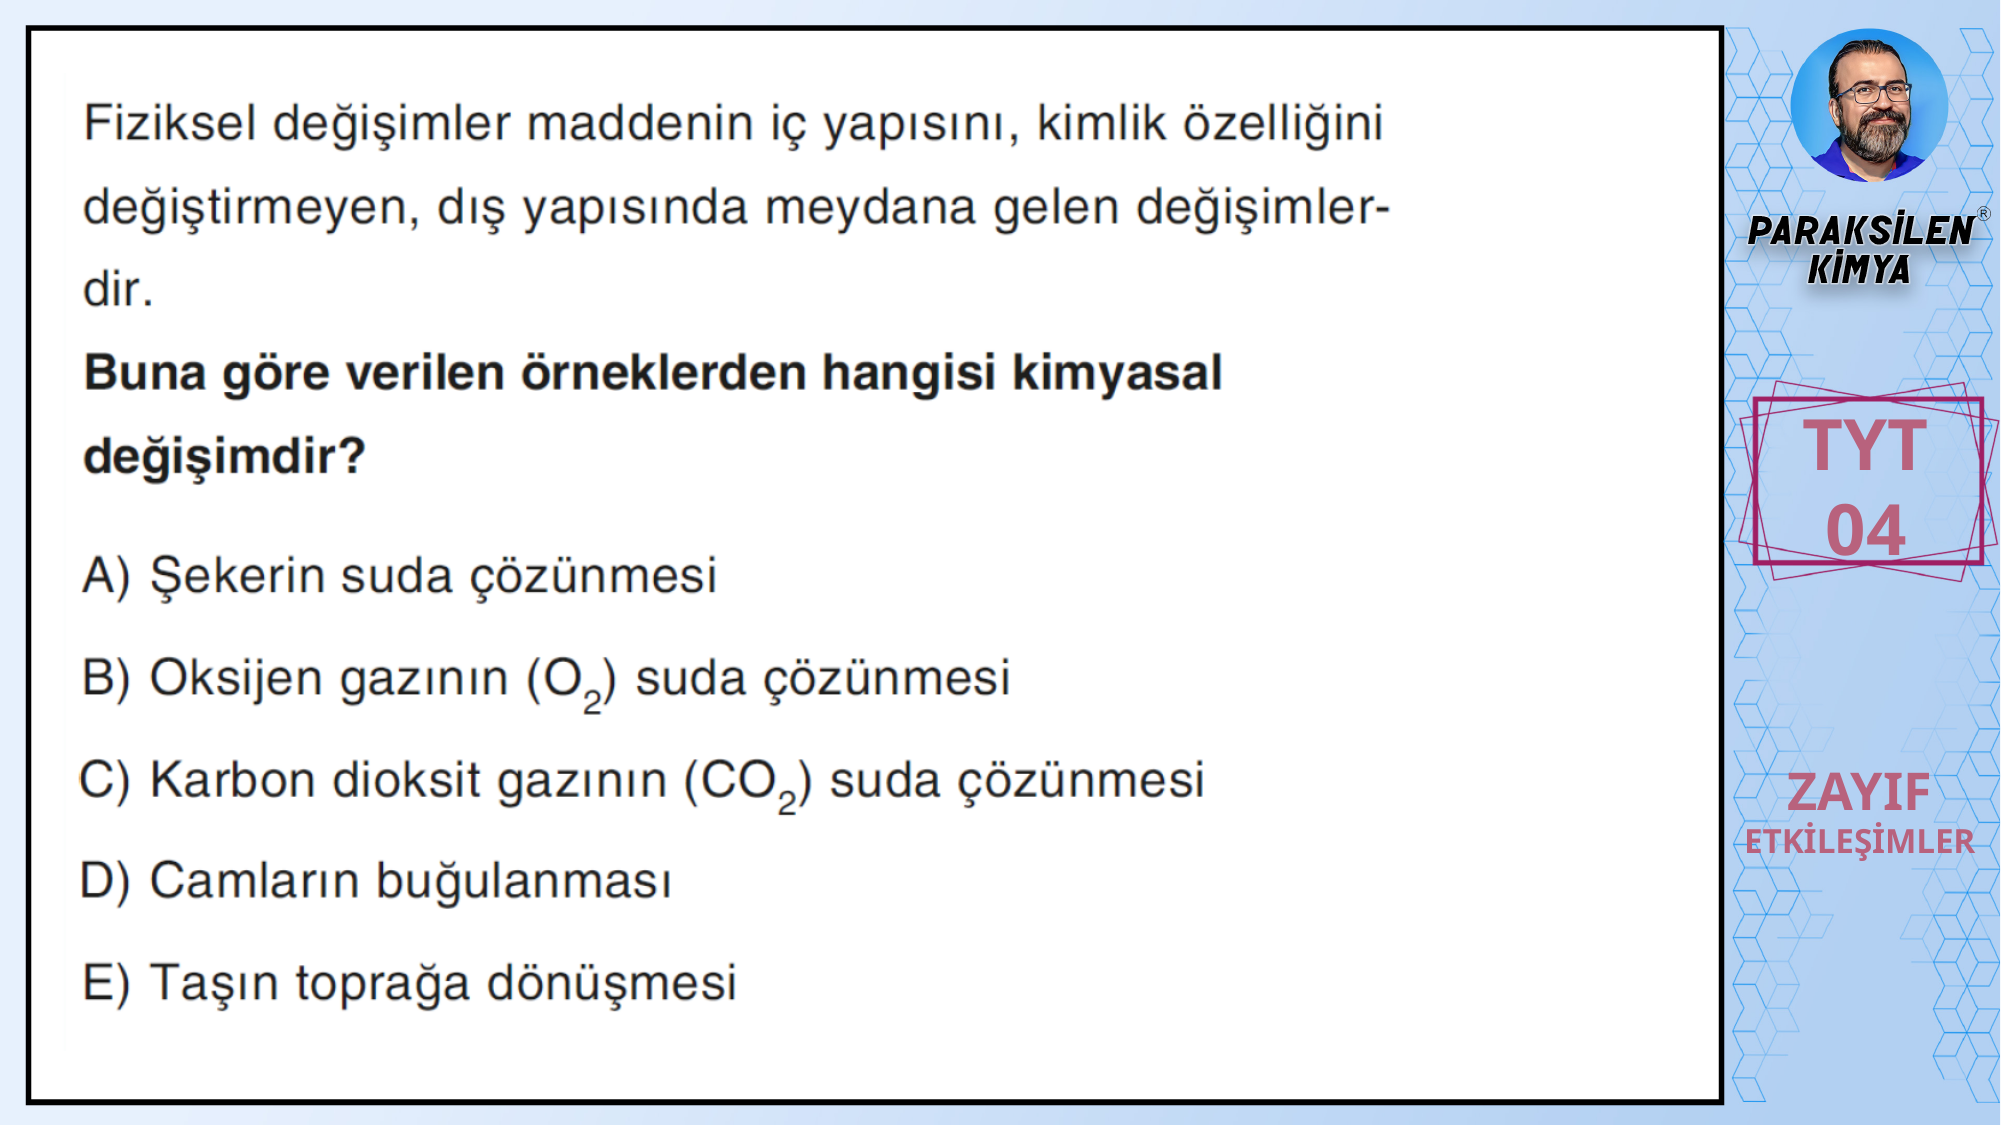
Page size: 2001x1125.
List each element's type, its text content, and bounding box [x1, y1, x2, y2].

text_box TYT 04 [1755, 392, 1977, 577]
text_box ZAYIF ETKİLEŞİMLER [1719, 750, 2000, 868]
picture [0, 0, 2001, 1125]
